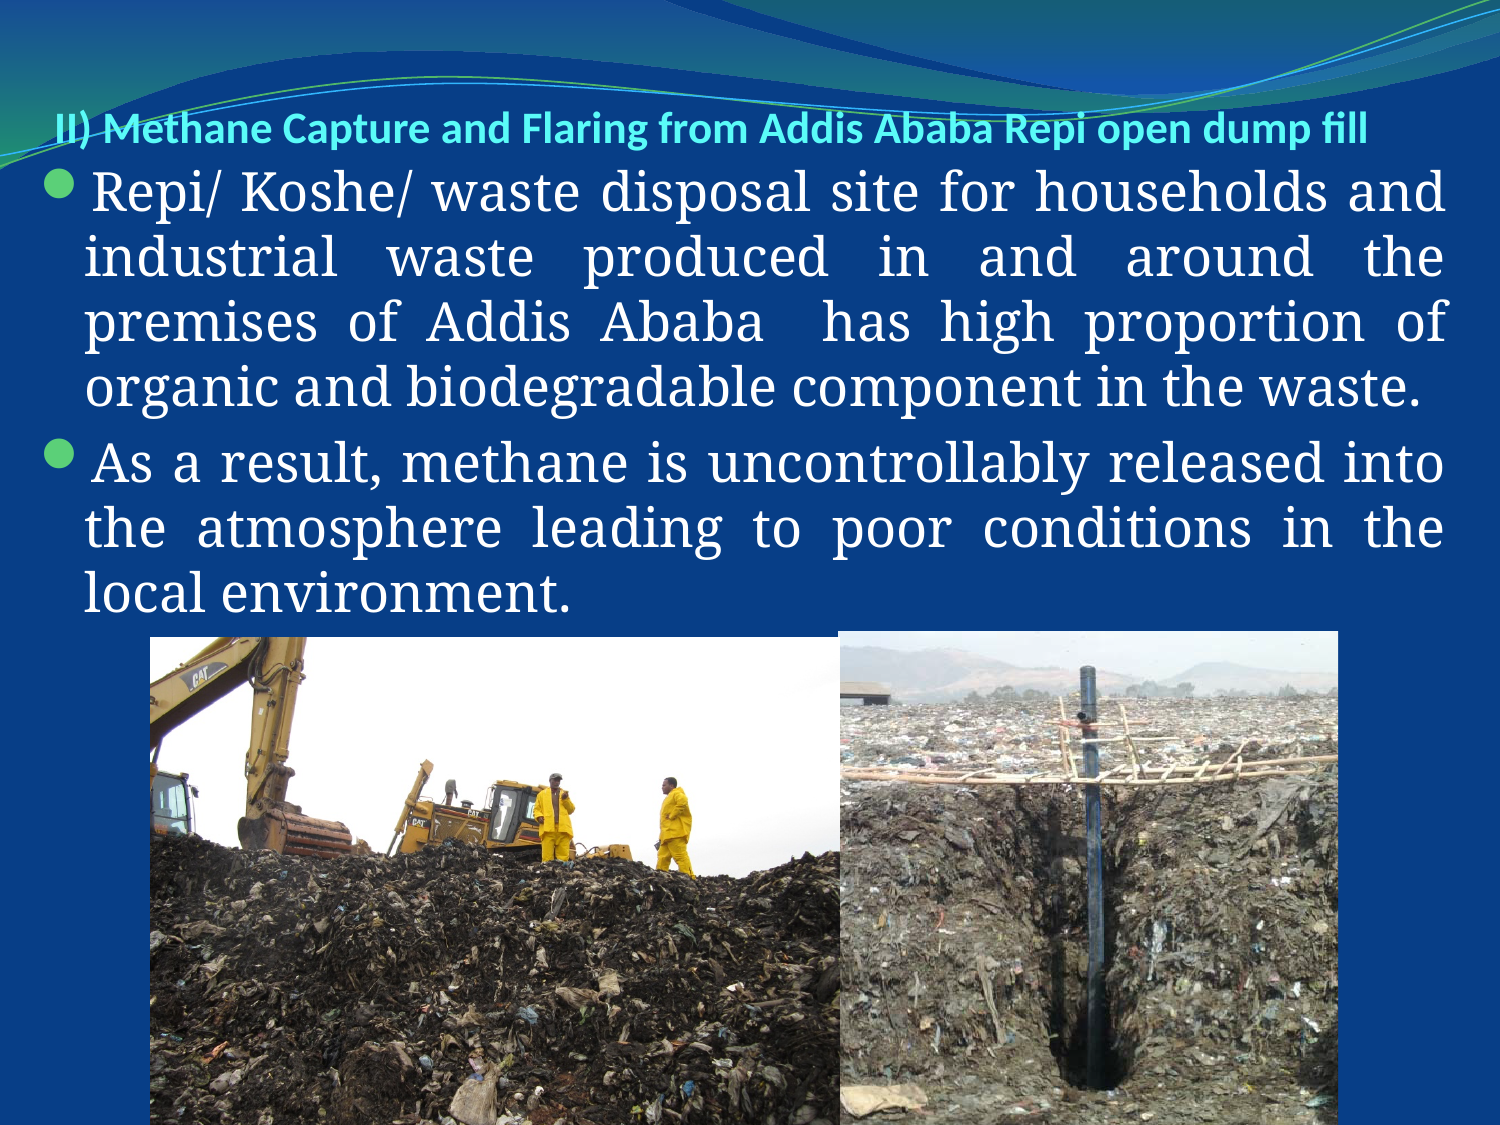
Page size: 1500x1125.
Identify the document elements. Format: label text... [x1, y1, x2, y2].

list Repi/ Koshe/ waste disposal site for households and industrial waste produced in and around the premises of Addis Ababa has high proportion of organic and biodegradable component in the waste. As a result, methane is uncontrollably released into the atmosphere leading to poor conditions in the local environment. [24, 149, 1463, 1100]
picture [149, 631, 1339, 1125]
title II) Methane Capture and Flaring from Addis Ababa Repi open dump fill [37, 0, 1388, 149]
